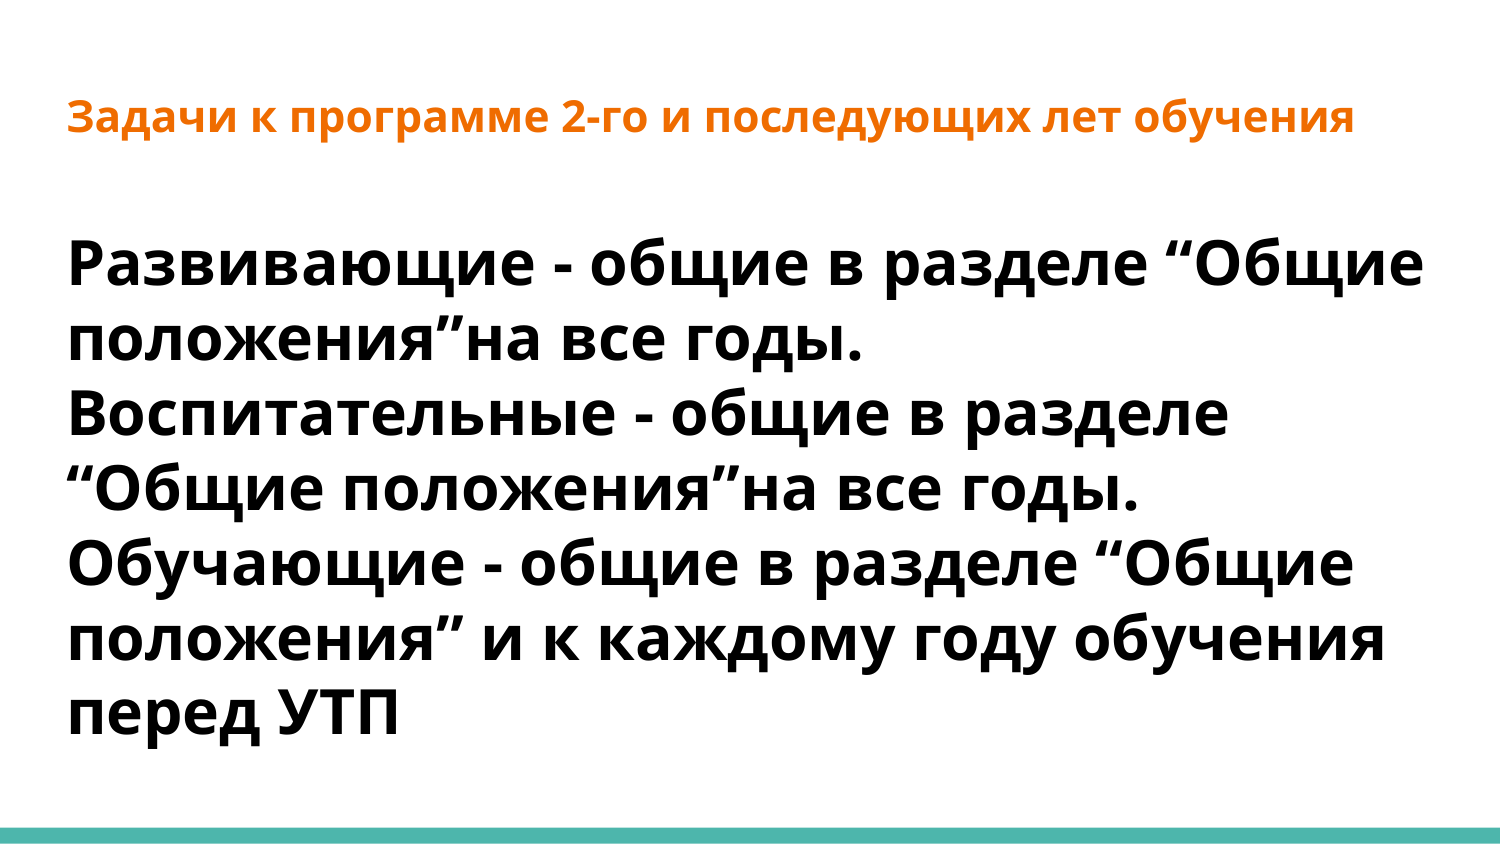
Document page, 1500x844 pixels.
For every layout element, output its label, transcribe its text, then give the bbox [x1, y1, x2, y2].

list Развивающие - общие в разделе “Общие положения”на все годы. Воспитательные - общие в разделе “Общие положения”на все годы. Обучающие - общие в разделе “Общие положения” и к каждому году обучения перед УТП [51, 207, 1449, 783]
title Задачи к программе 2-го и последующих лет обучения [51, 72, 1449, 189]
